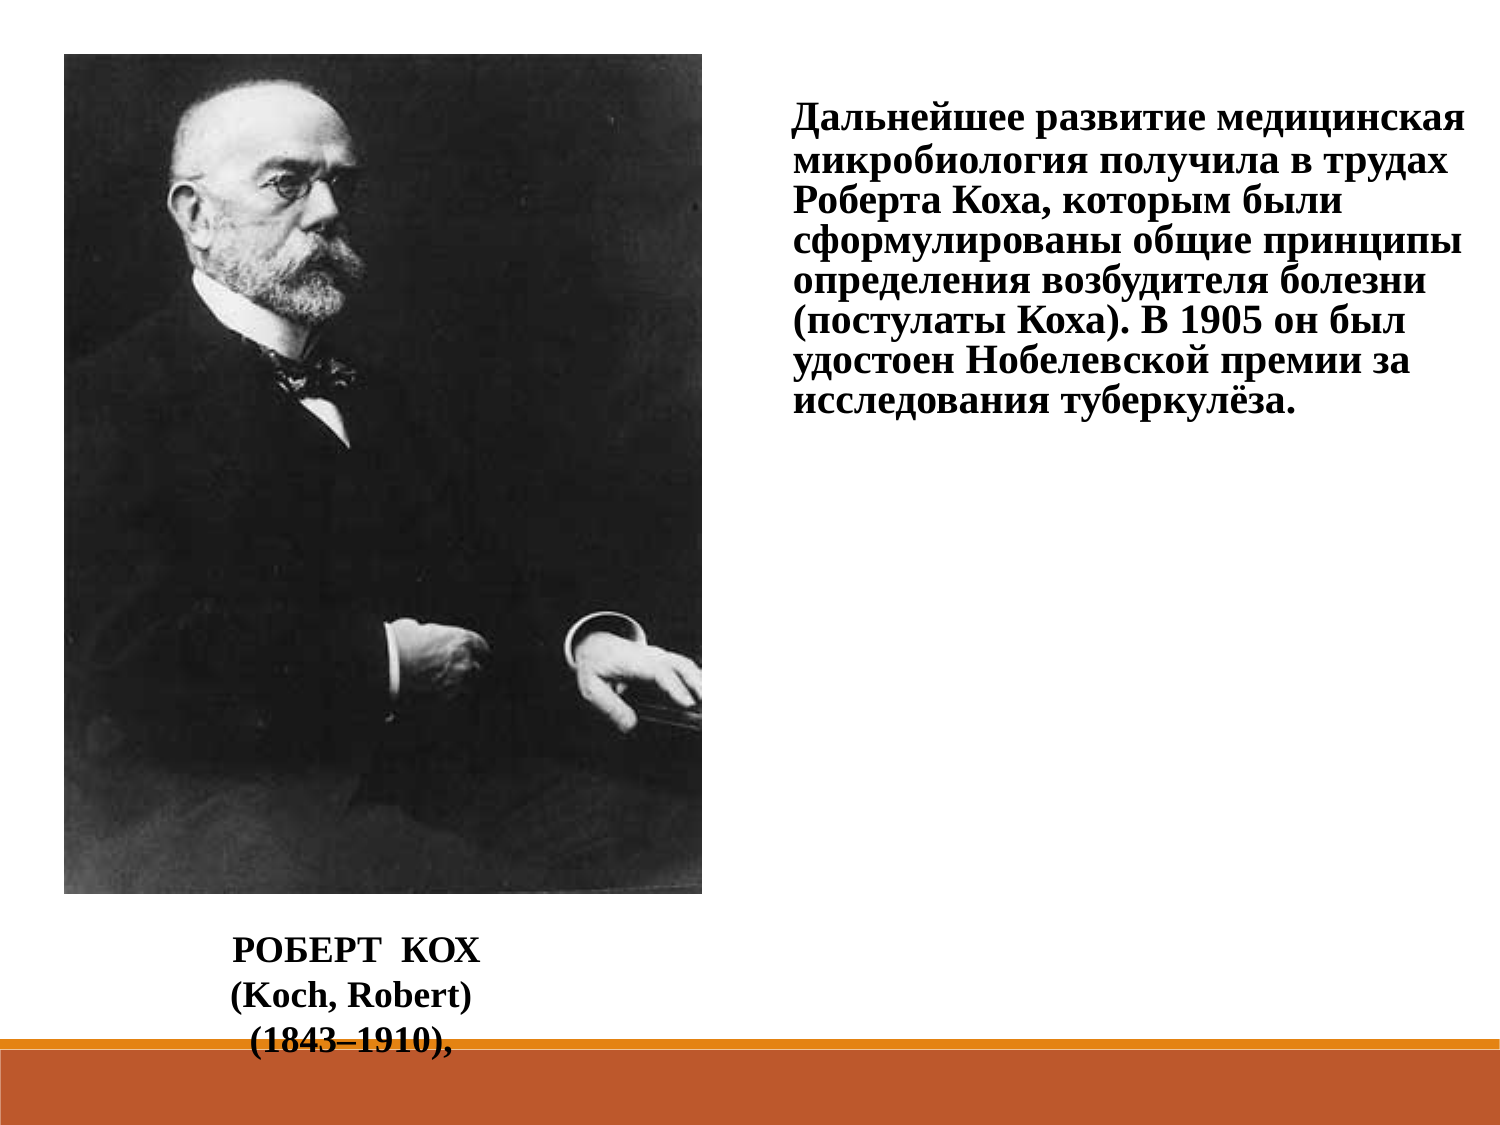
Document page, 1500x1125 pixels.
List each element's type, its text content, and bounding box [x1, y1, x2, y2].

picture [64, 54, 703, 894]
list Дальнейшее развитие медицинская микробиология получила в трудах Роберта Коха, которым были сформулированы общие принципы определения возбудителя болезни (постулаты Коха). В 1905 он был удостоен Нобелевской премии за исследования туберкулёза. [777, 78, 1500, 1035]
text_box РОБЕРТ КОХ (Koch, Robert) (1843–1910), [159, 917, 544, 1067]
